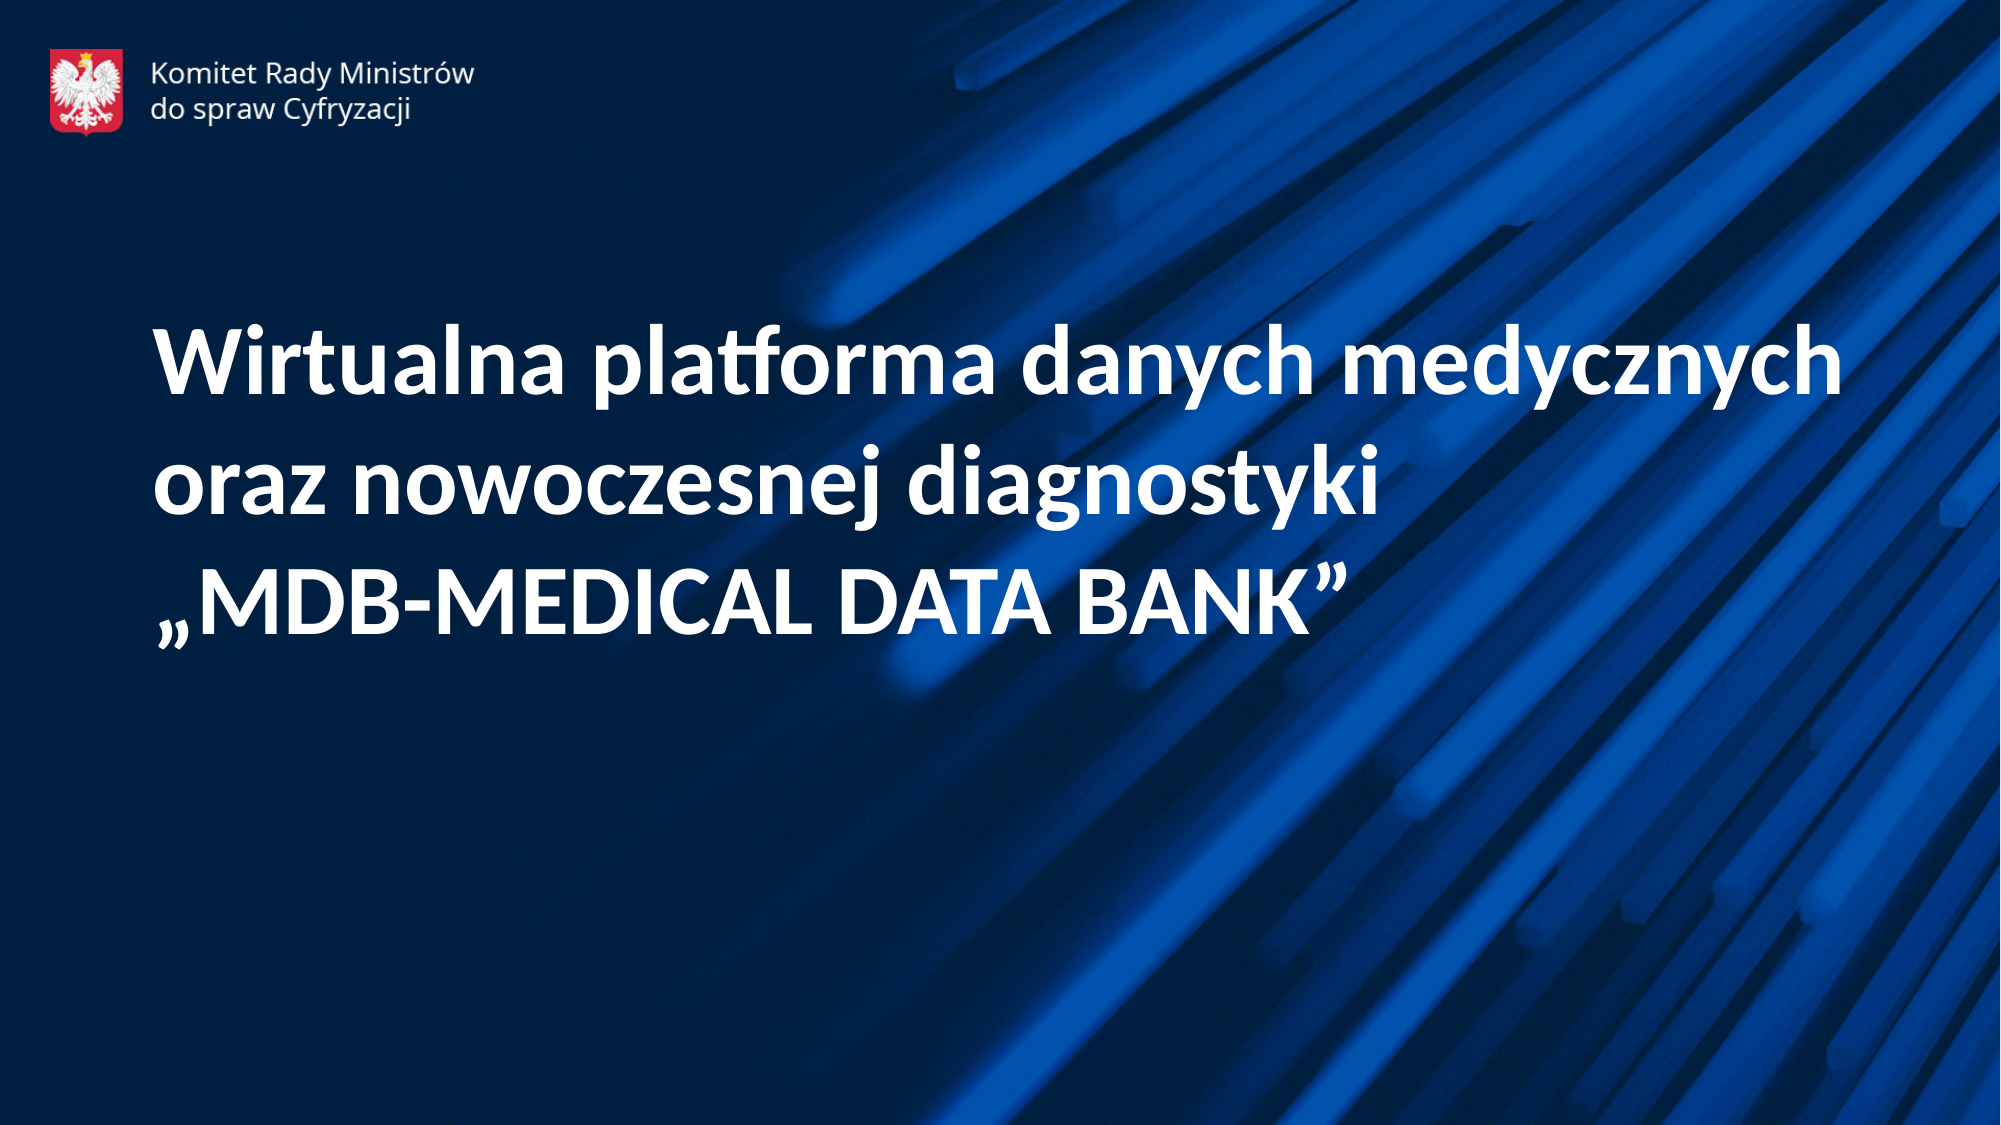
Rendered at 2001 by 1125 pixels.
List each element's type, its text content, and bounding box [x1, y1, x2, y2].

text_box Wirtualna platforma danych medycznych oraz nowoczesnej diagnostyki „MDB-MEDICAL DATA BANK” [137, 286, 1879, 662]
picture [0, 0, 2001, 1125]
